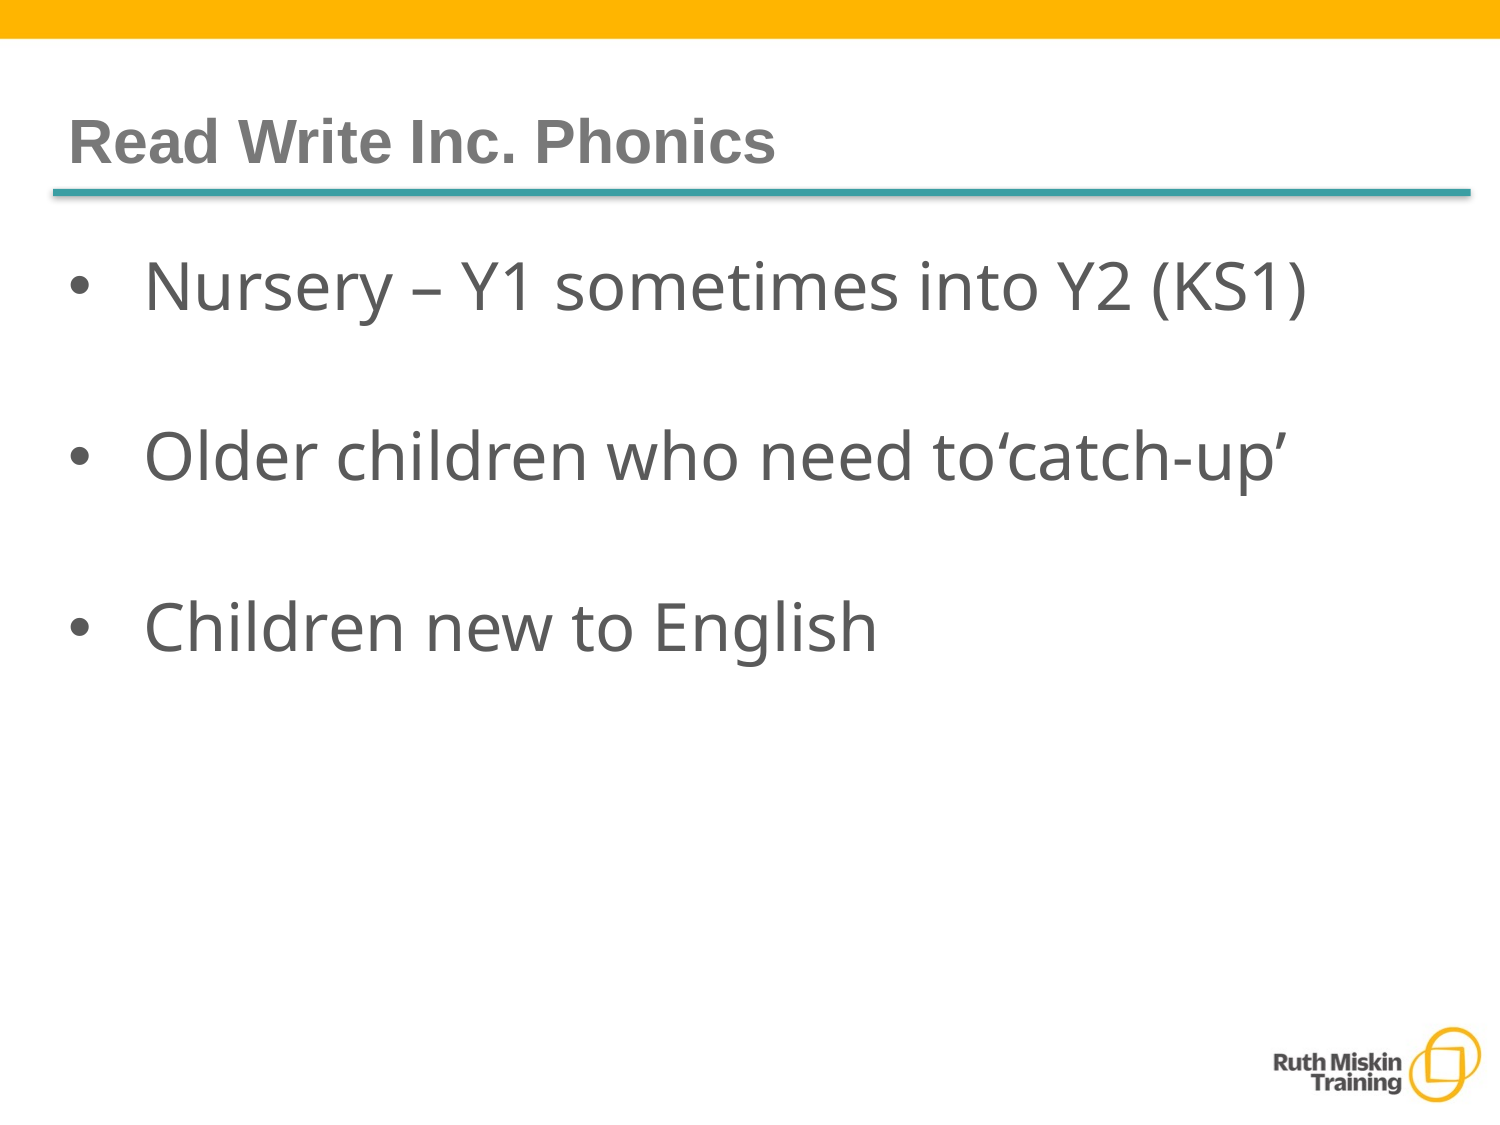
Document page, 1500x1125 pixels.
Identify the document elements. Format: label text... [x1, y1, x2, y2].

picture [0, 0, 1500, 1125]
list Nursery – Y1 sometimes into Y2 (KS1) Older children who need to‘catch-up’ Children new to English [52, 245, 1471, 1024]
title Read Write Inc. Phonics [52, 42, 1281, 185]
